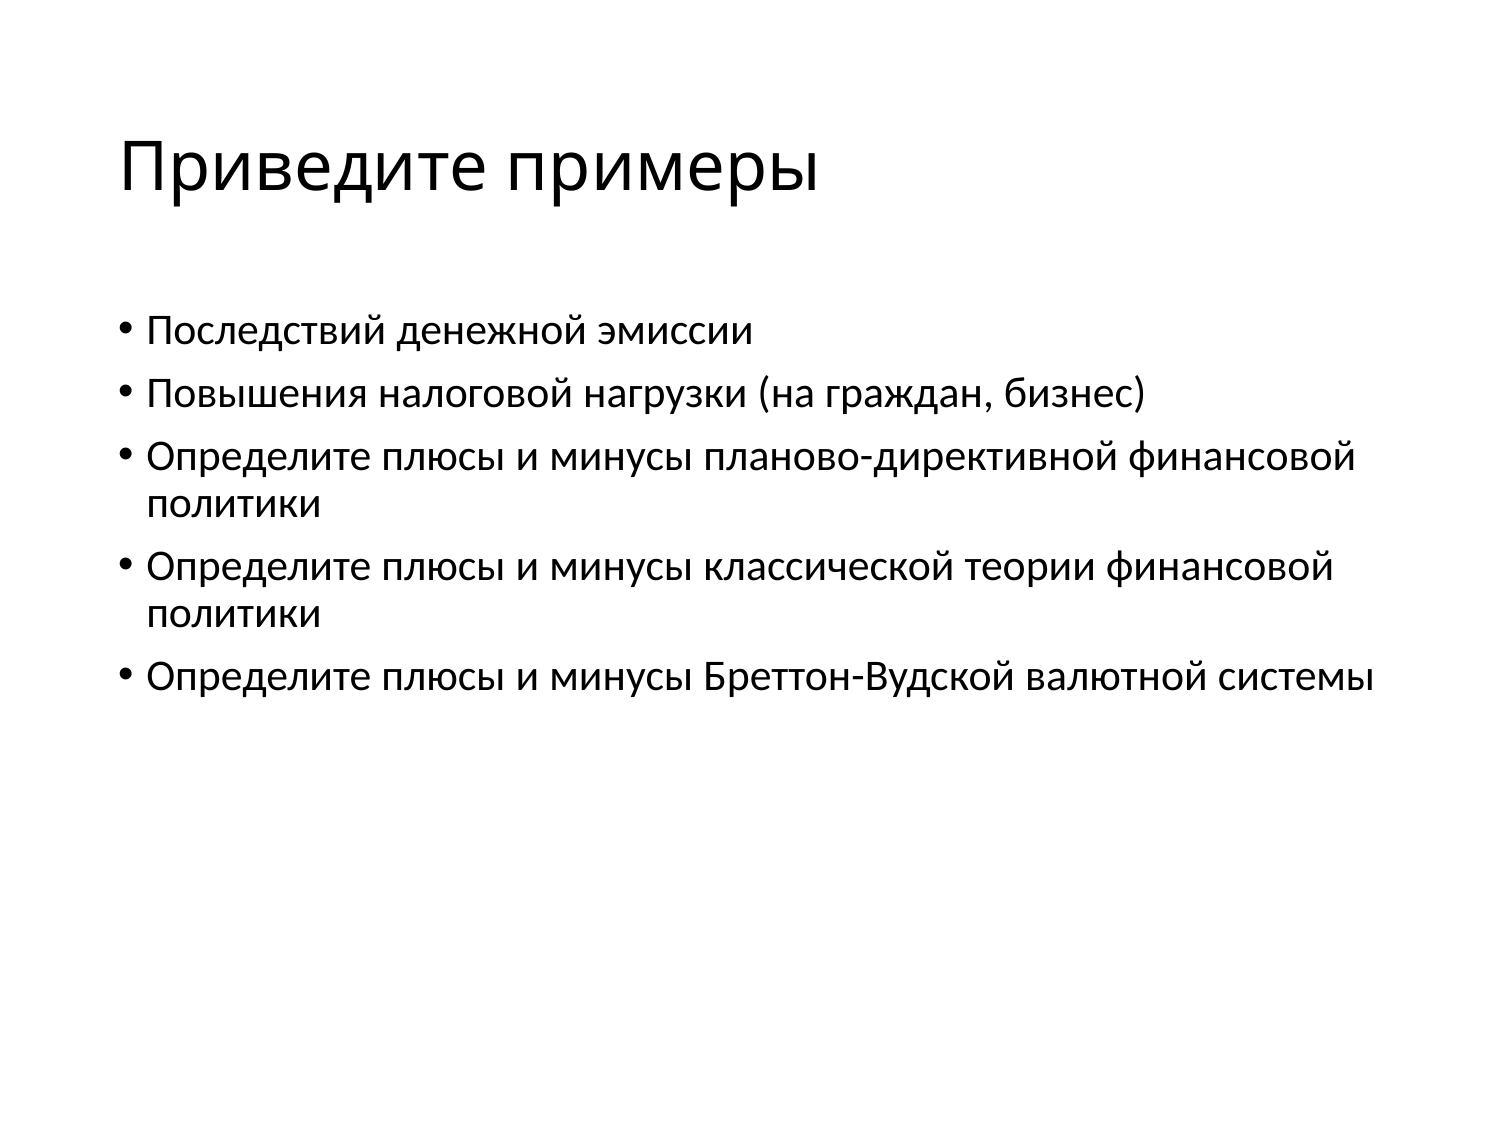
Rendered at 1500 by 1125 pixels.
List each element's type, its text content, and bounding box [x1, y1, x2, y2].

title Приведите примеры [103, 59, 1397, 278]
list Последствий денежной эмиссии Повышения налоговой нагрузки (на граждан, бизнес) Определите плюсы и минусы планово-директивной финансовой политики Определите плюсы и минусы классической теории финансовой политики Определите плюсы и минусы Бреттон-Вудской валютной системы [103, 299, 1397, 1014]
